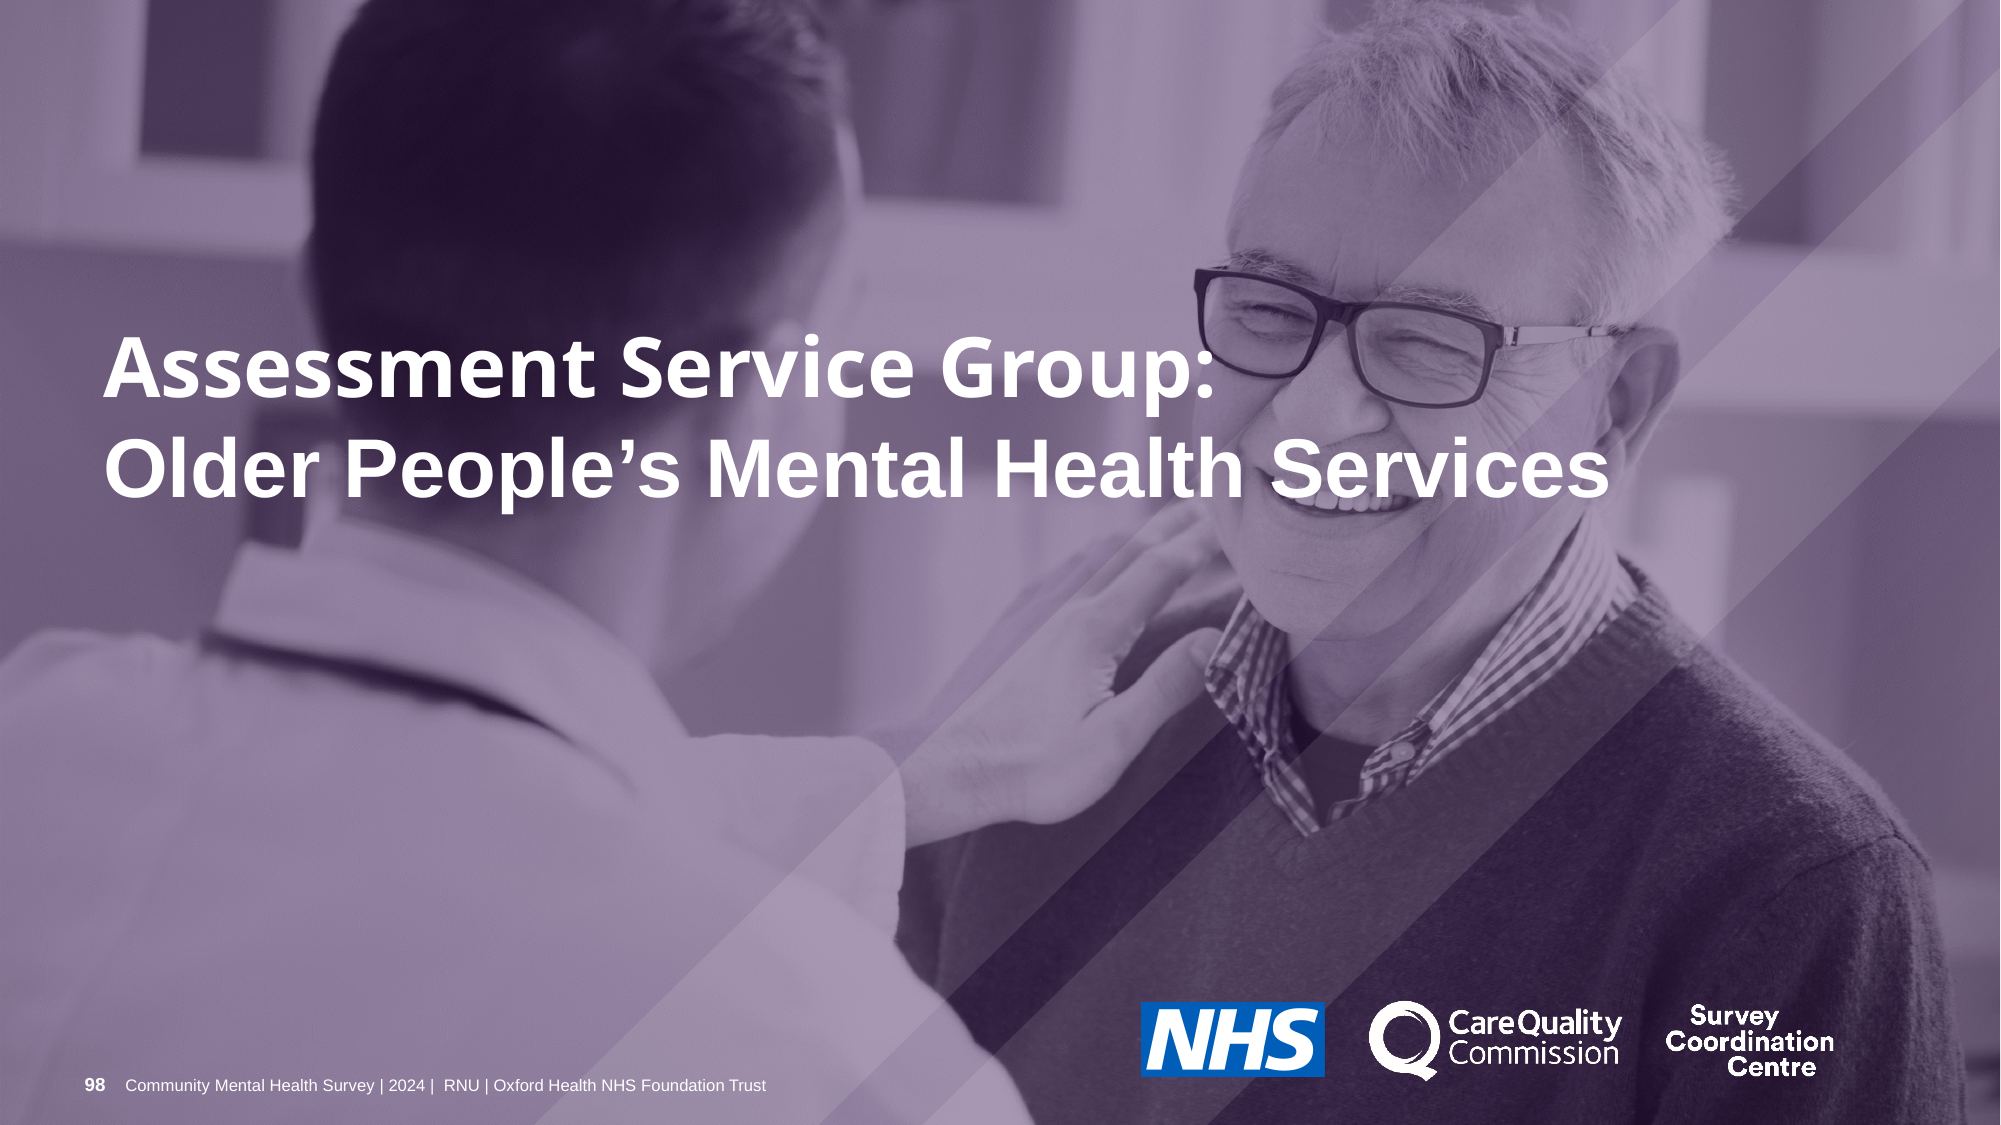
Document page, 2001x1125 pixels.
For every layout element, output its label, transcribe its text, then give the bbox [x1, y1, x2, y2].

title Assessment Service Group: Older People’s Mental Health Services [103, 313, 1716, 617]
picture [1663, 1001, 1836, 1079]
picture [1141, 1002, 1325, 1077]
text_box 98 [84, 1065, 122, 1125]
picture [1357, 989, 1629, 1091]
